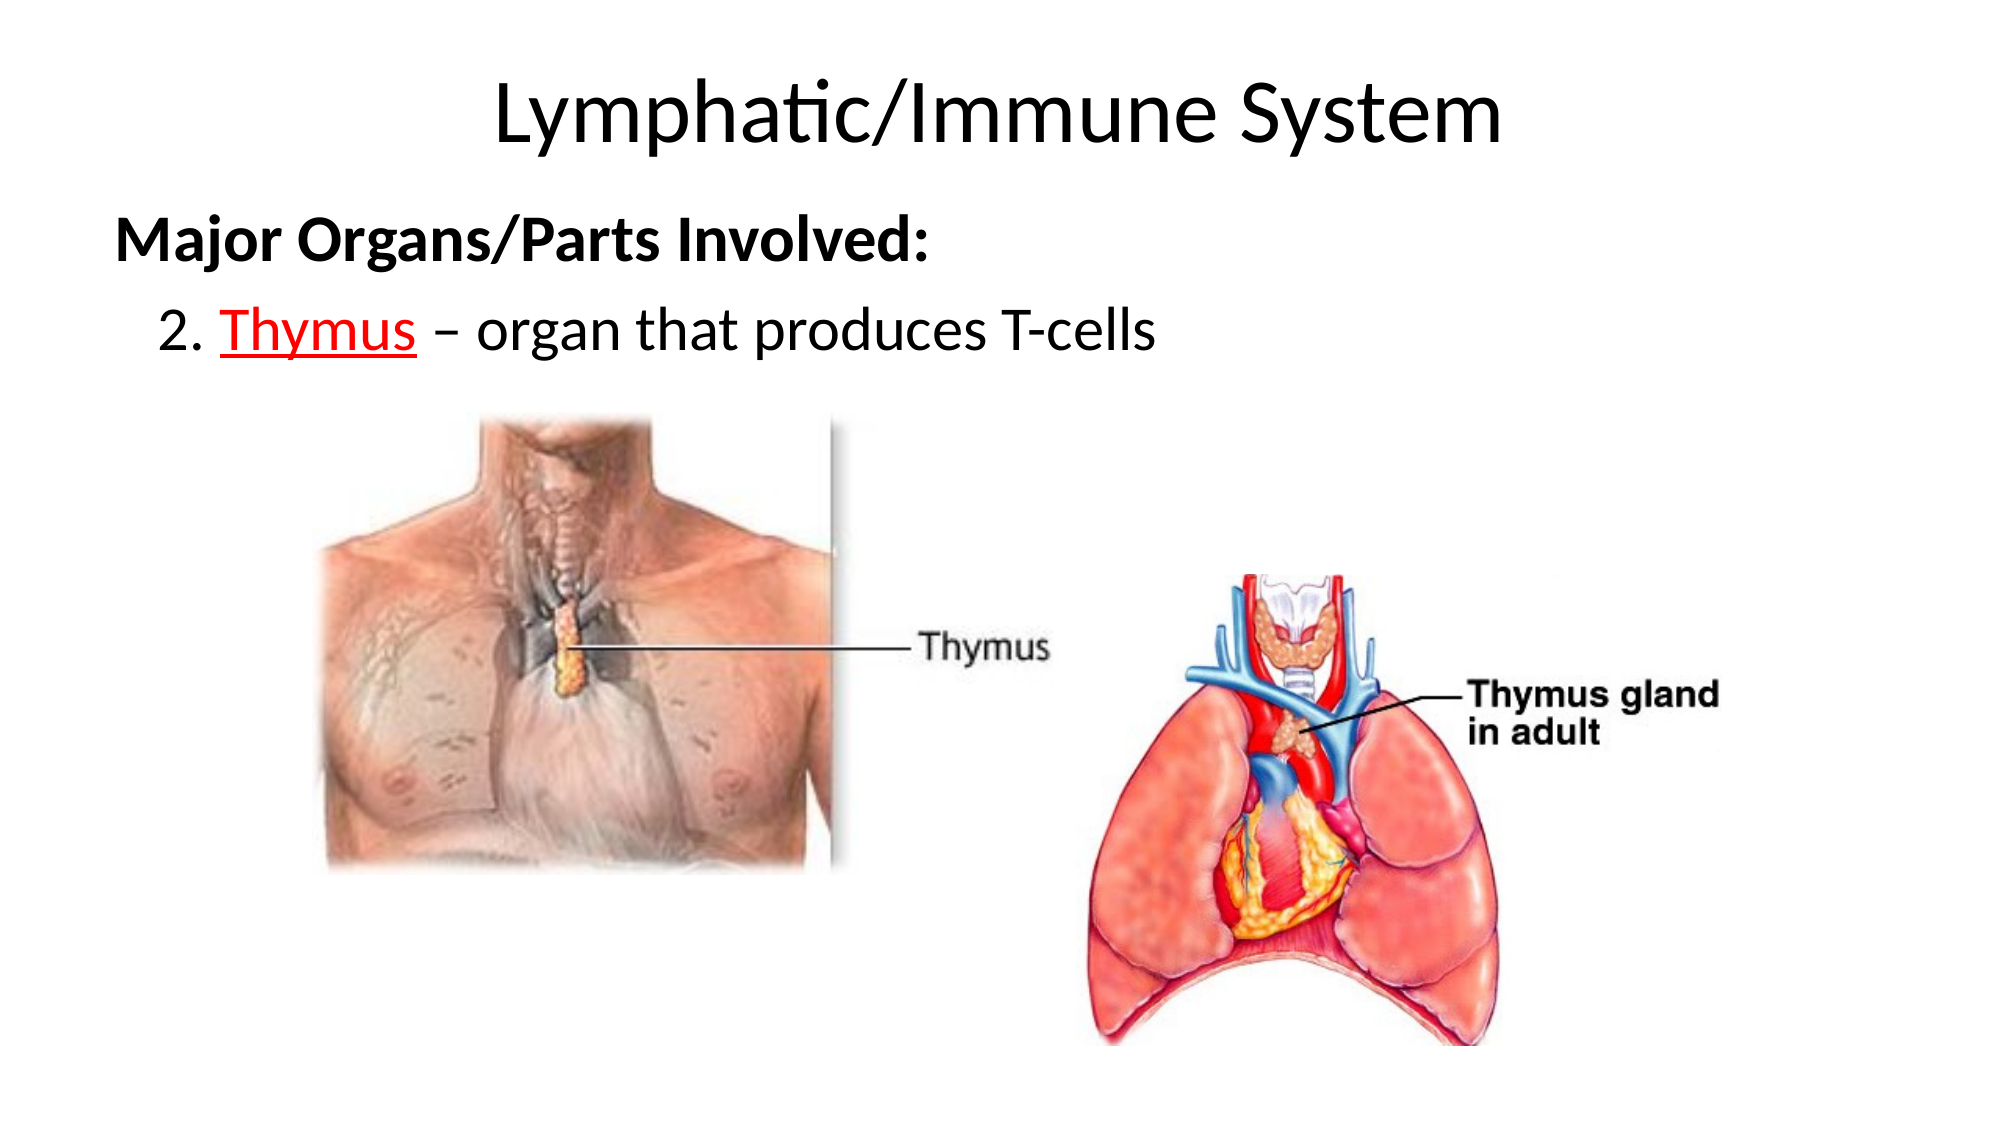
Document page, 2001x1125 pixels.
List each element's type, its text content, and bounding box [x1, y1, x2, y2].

picture [312, 412, 1063, 876]
title Lymphatic/Immune System [324, 12, 1675, 187]
list Major Organs/Parts Involved: 2. Thymus – organ that produces T-cells [99, 187, 1900, 450]
picture [1074, 574, 1723, 1046]
